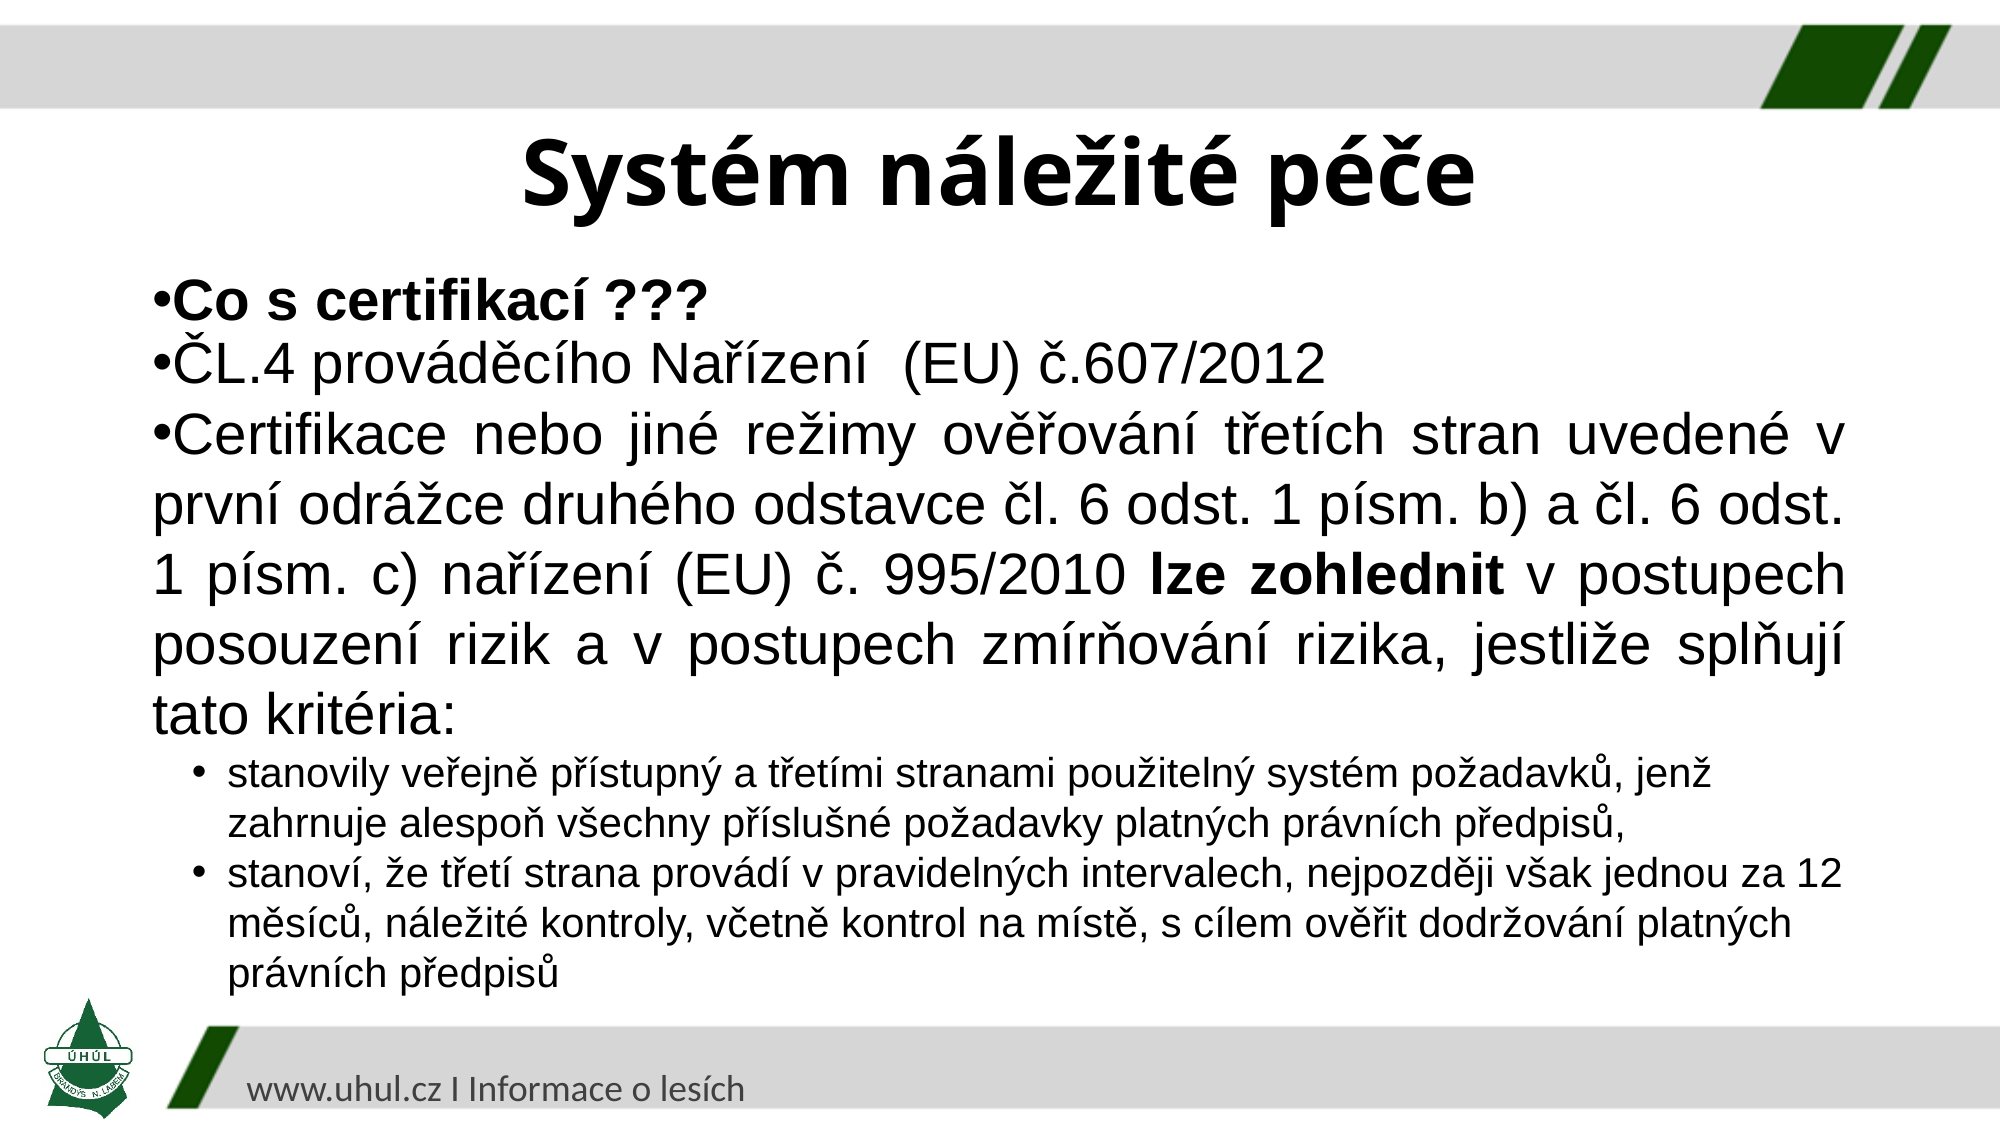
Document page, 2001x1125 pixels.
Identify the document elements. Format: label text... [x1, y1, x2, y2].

picture [0, 0, 2000, 1125]
text_box Co s certifikací ??? ČL.4 prováděcího Nařízení (EU) č.607/2012 Certifikace nebo jiné režimy ověřování třetích stran uvedené v první odrážce druhého odstavce čl. 6 odst. 1 písm. b) a čl. 6 odst. 1 písm. c) nařízení (EU) č. 995/2010 lze zohlednit v postupech posouzení rizik a v postupech zmírňování rizika, jestliže splňují tato kritéria: stanovily veřejně přístupný a třetími stranami použitelný systém požadavků, jenž zahrnuje alespoň všechny příslušné požadavky platných právních předpisů, stanoví, že třetí strana provádí v pravidelných intervalech, nejpozději však jednou za 12 měsíců, náležité kontroly, včetně kontrol na místě, s cílem ověřit dodržování platných právních předpisů [137, 262, 1863, 1014]
text_box Systém náležité péče [137, 59, 1863, 262]
